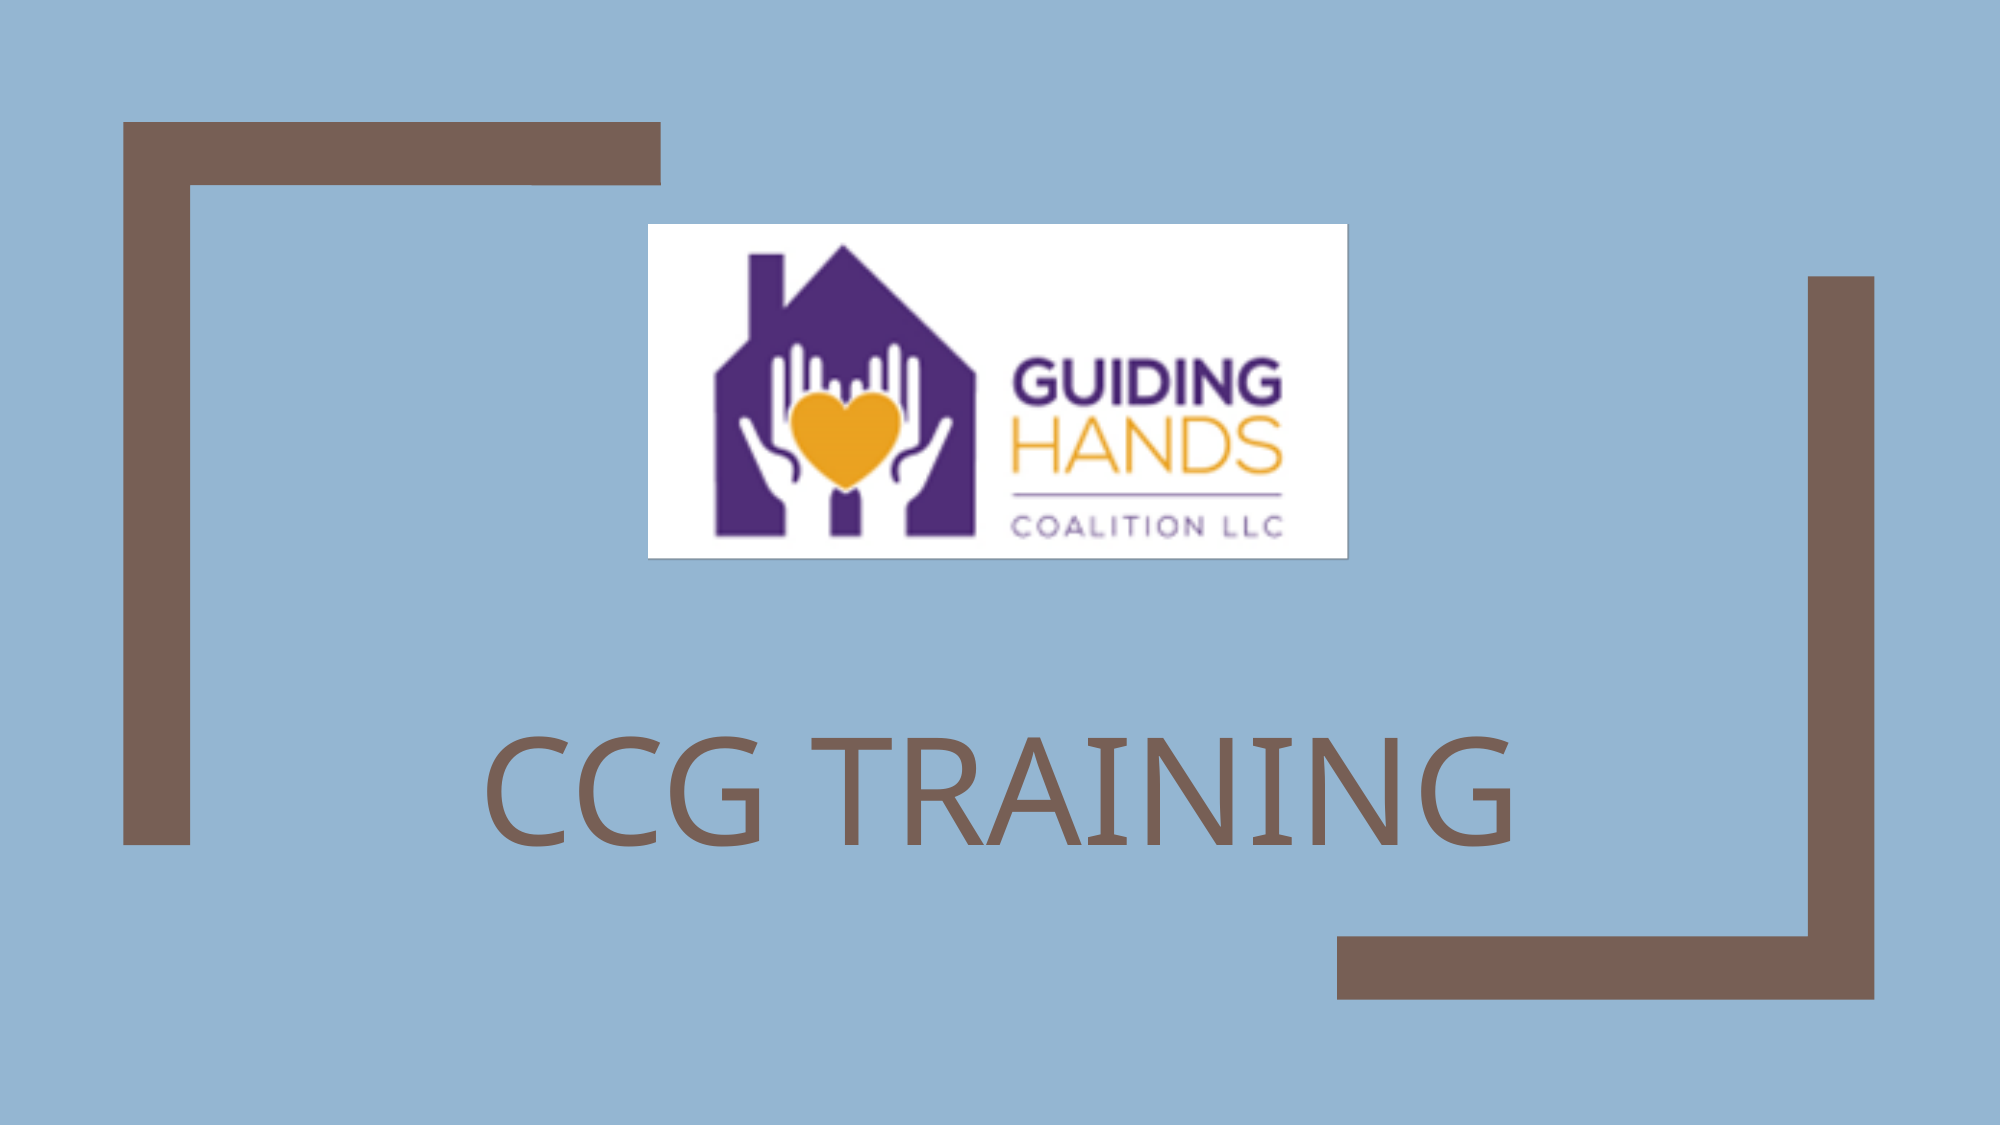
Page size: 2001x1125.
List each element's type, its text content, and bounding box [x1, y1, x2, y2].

picture [648, 224, 1352, 563]
title CCG training [249, 492, 1750, 885]
